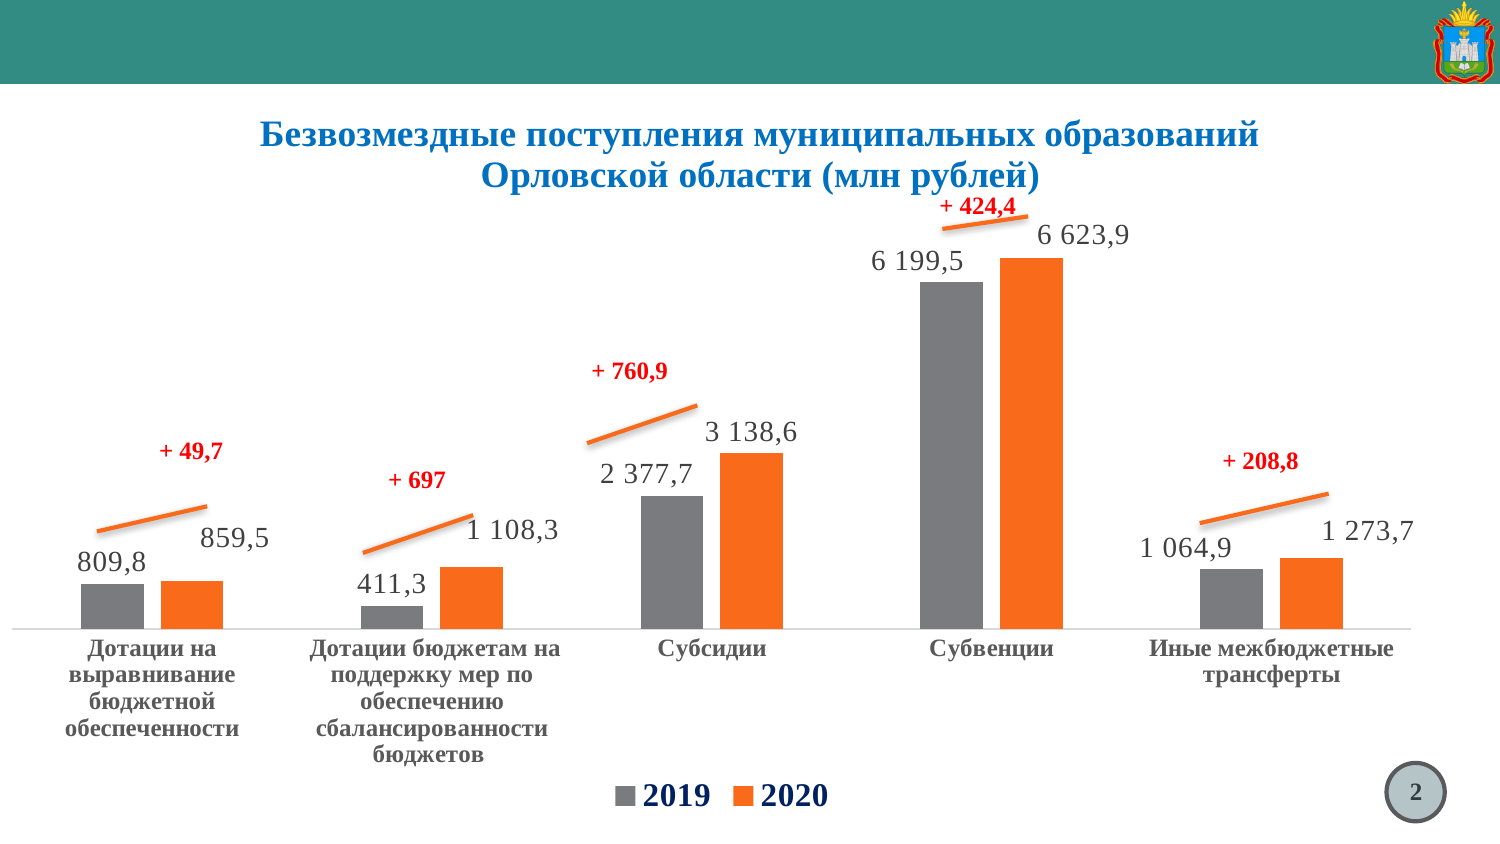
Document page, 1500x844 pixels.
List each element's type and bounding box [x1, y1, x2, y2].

chart [0, 102, 1448, 824]
picture [0, 0, 1500, 84]
